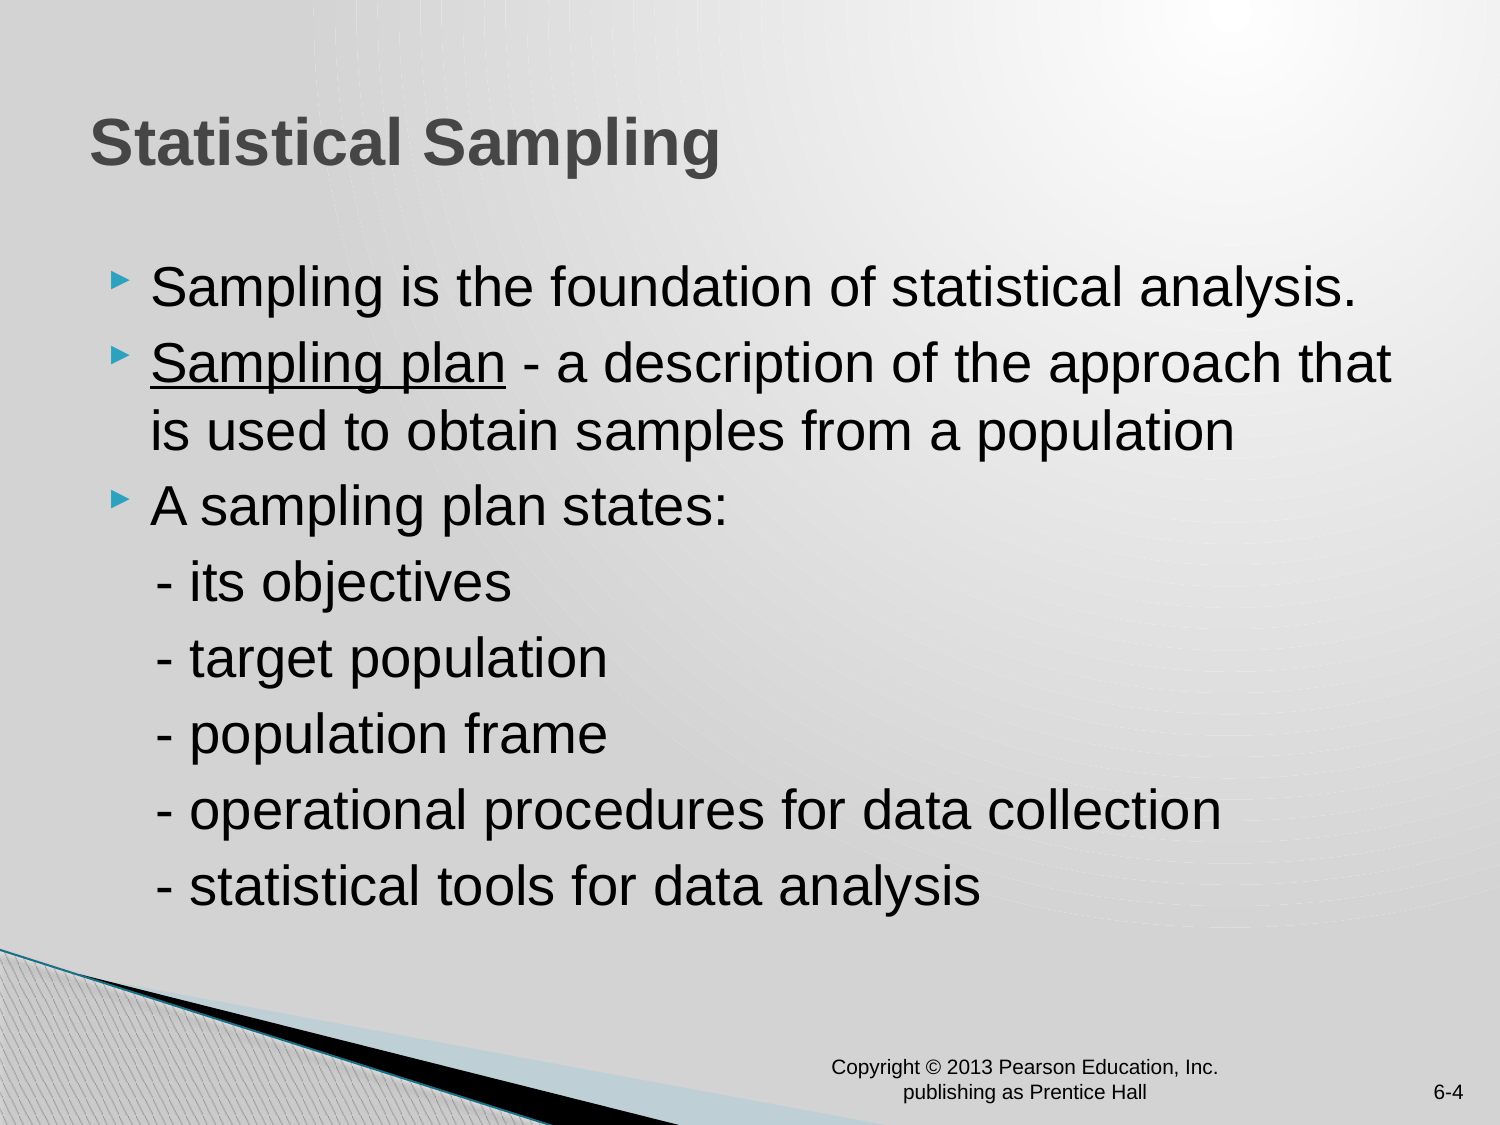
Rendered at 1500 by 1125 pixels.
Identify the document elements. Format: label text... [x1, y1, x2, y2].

footer Copyright © 2013 Pearson Education, Inc. publishing as Prentice Hall [812, 1051, 1238, 1112]
list Sampling is the foundation of statistical analysis. Sampling plan - a description of the approach that is used to obtain samples from a population A sampling plan states: - its objectives - target population - population frame - operational procedures for data collection - statistical tools for data analysis [74, 242, 1426, 986]
title Statistical Sampling [75, 45, 1425, 233]
slide_number 6-4 [1362, 1051, 1479, 1112]
